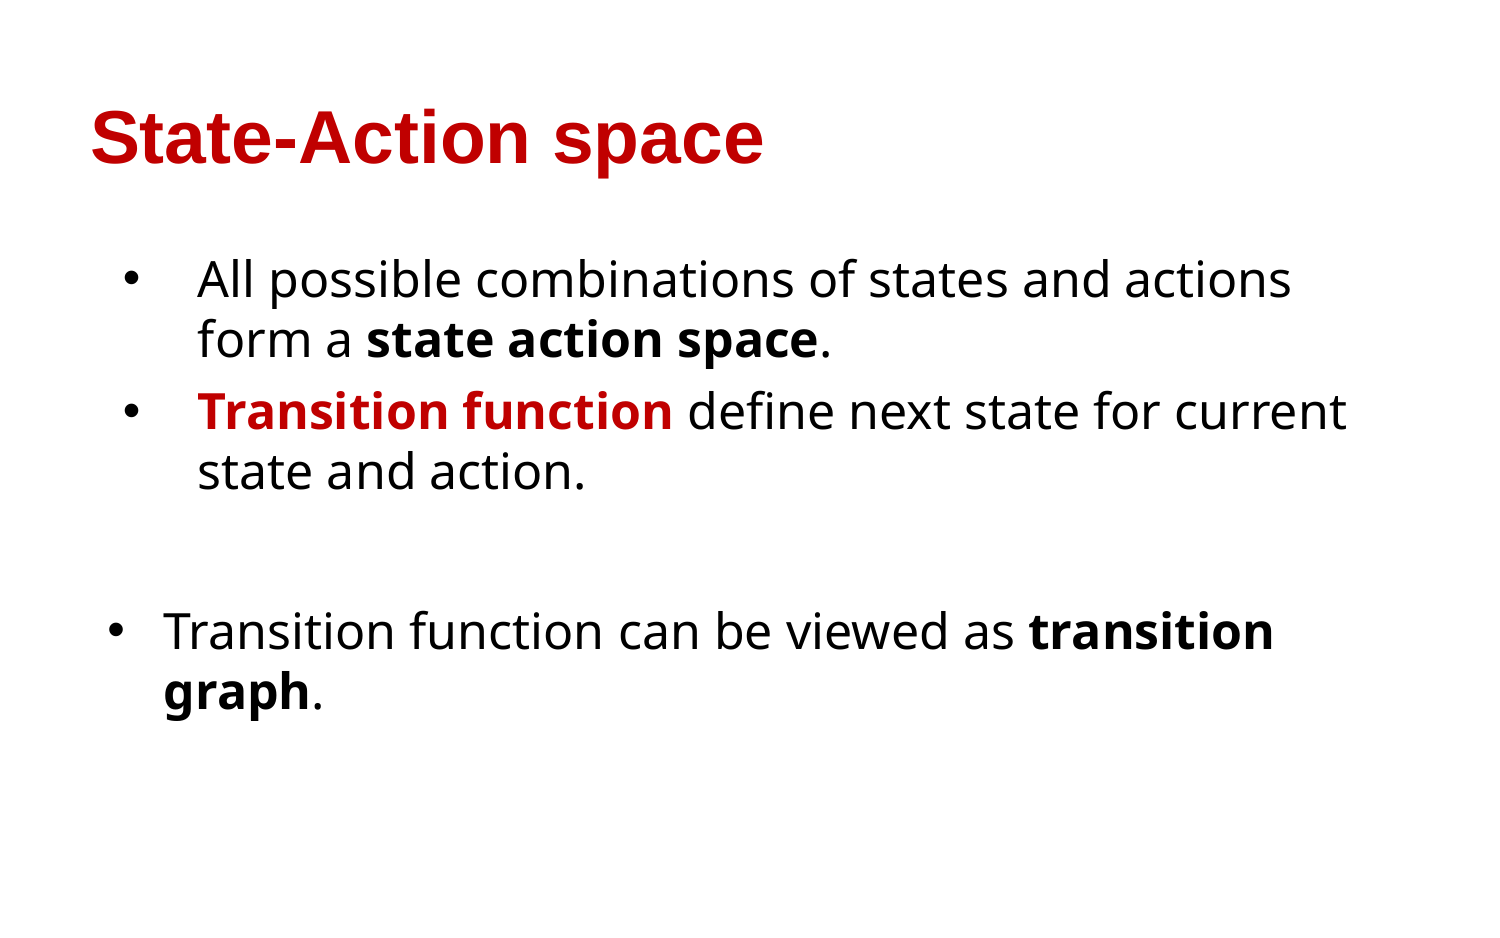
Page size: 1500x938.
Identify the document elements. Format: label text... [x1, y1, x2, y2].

title State-Action space [75, 37, 1425, 194]
